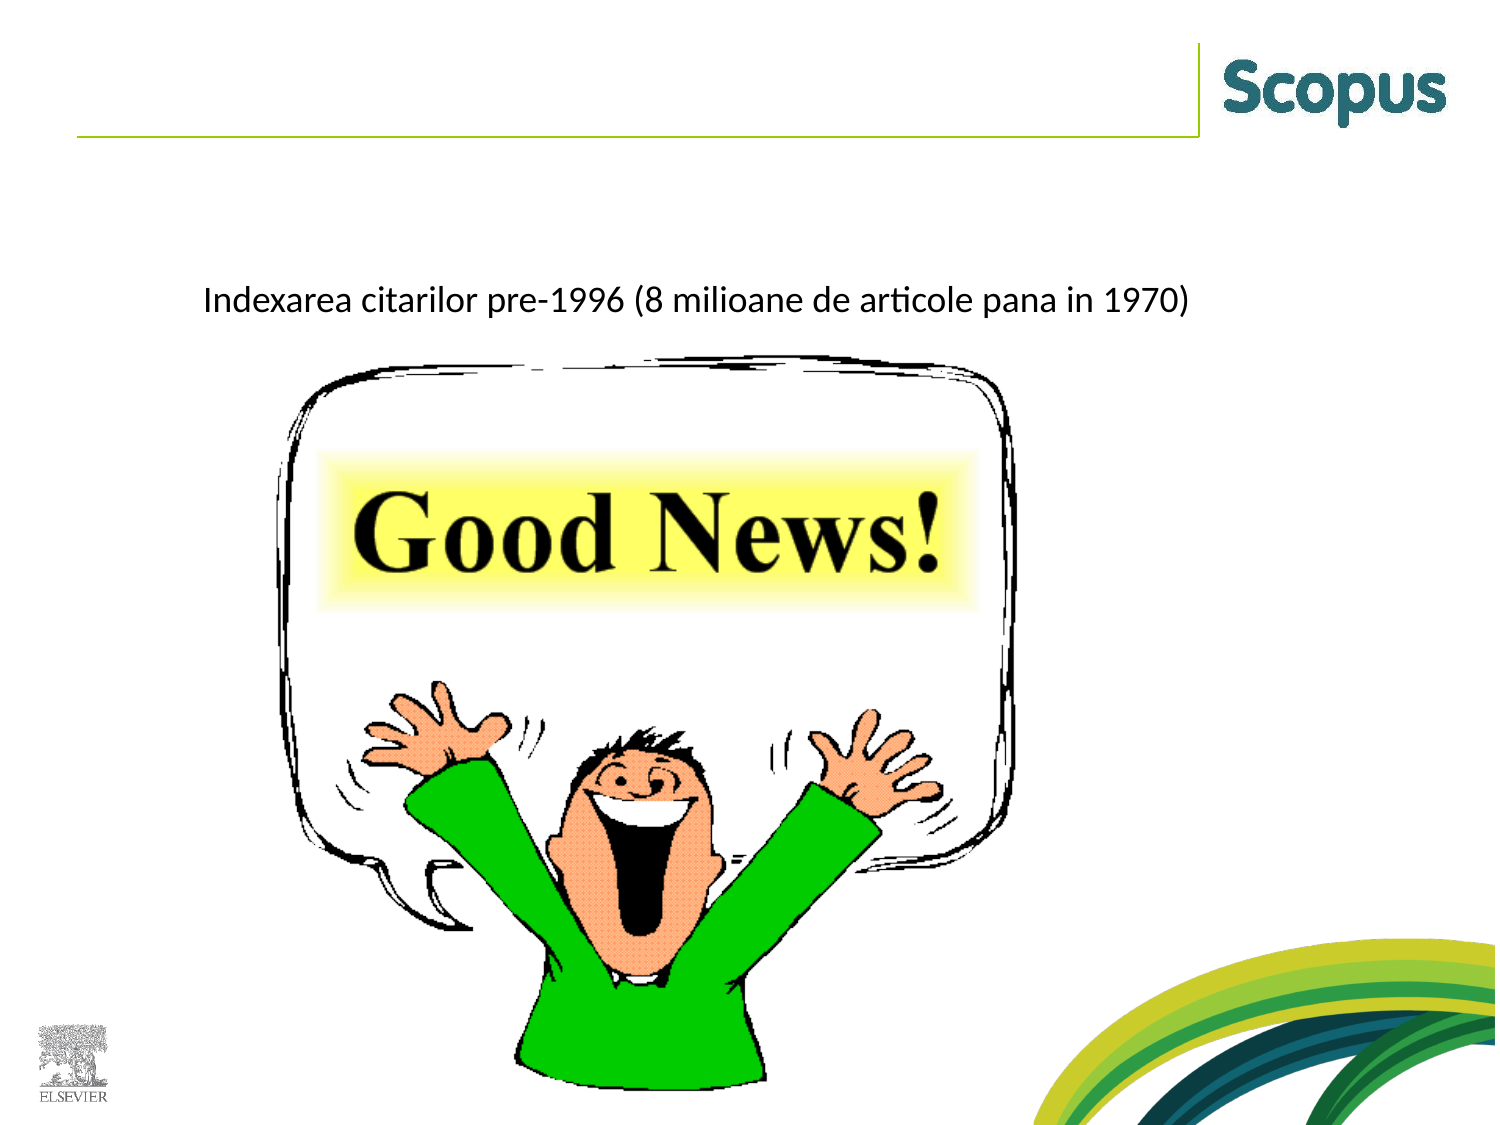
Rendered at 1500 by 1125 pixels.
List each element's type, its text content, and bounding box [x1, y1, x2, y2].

picture [274, 349, 1019, 1093]
picture [1034, 937, 1494, 1125]
picture [37, 1023, 108, 1102]
picture [1220, 42, 1459, 138]
text_box Indexarea citarilor pre-1996 (8 milioane de articole pana in 1970) [188, 267, 1308, 328]
